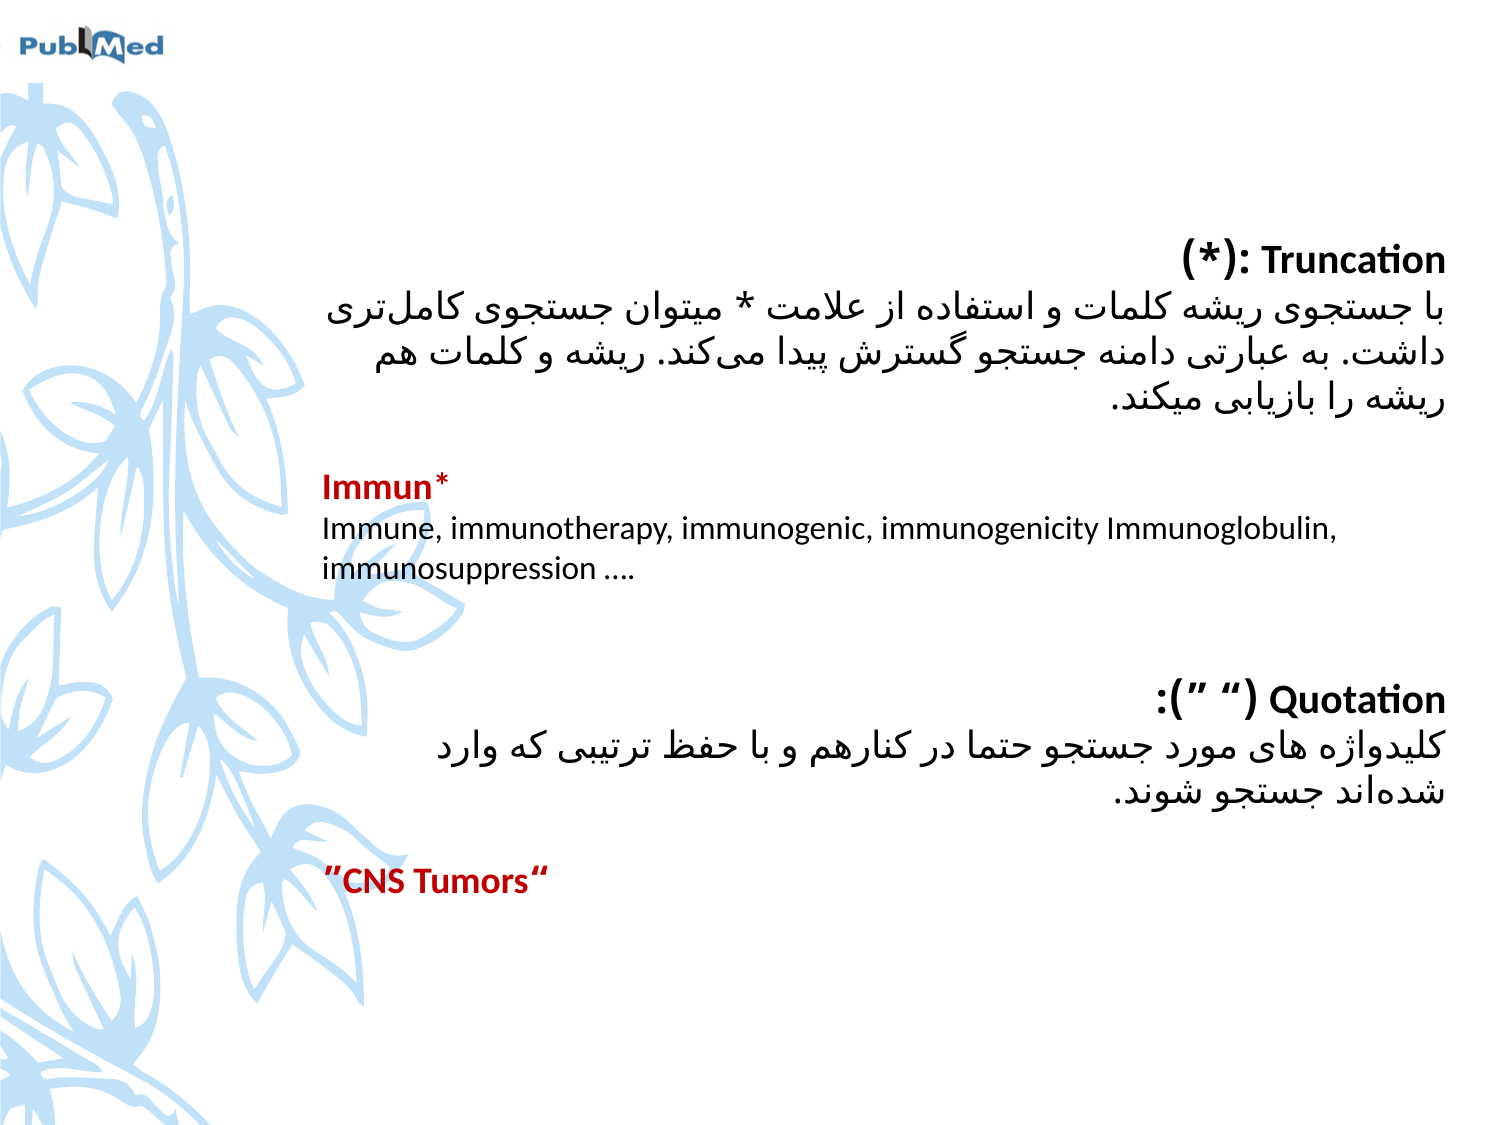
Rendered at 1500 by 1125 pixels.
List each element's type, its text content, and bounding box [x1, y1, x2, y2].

text_box Truncation :(*) با جستجوی ریشه کلمات و استفاده از علامت * میتوان جستجوی کامل‌تری داشت. به عبارتی دامنه جستجو گسترش پیدا می‌کند. ریشه و کلمات هم ریشه را بازیابی میکند. Immun* Immune, immunotherapy, immunogenic, immunogenicity Immunoglobulin, immunosuppression …. Quotation (“ ”): کلیدواژه های مورد جستجو حتما در کنارهم و با حفظ ترتیبی که وارد شده‌اند جستجو شوند. “CNS Tumors” [307, 224, 1462, 909]
picture [0, 0, 184, 84]
